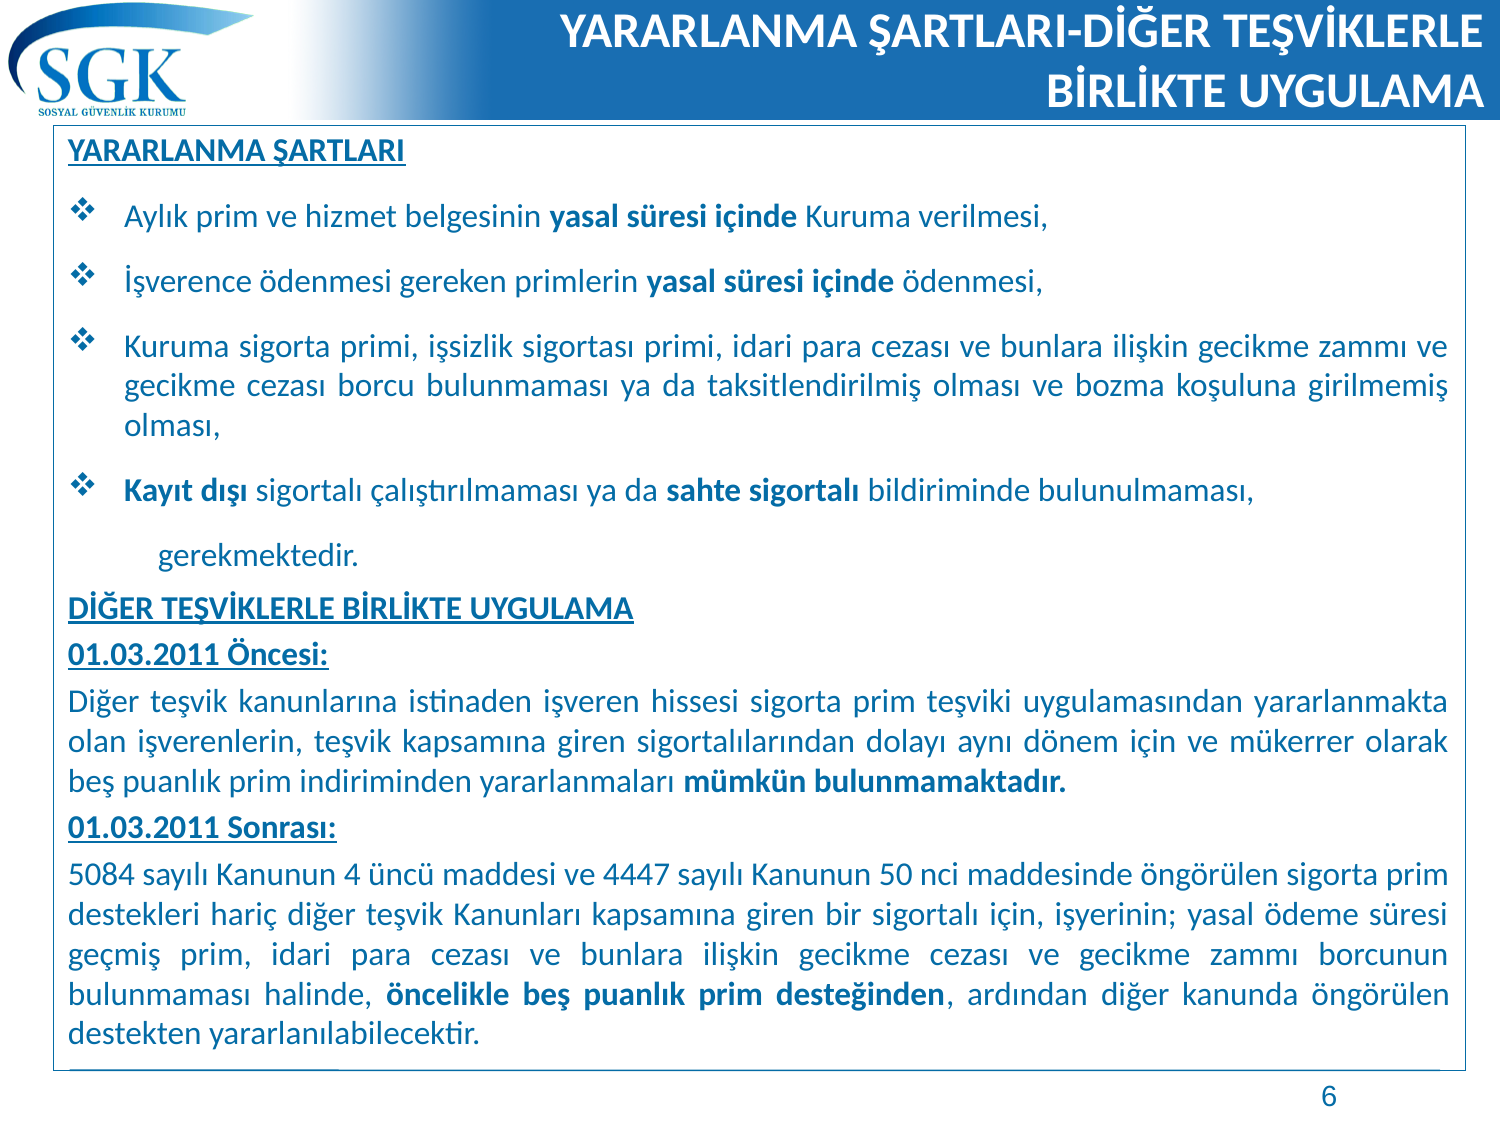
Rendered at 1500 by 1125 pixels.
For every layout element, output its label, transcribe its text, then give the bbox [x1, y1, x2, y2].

picture [0, 0, 1500, 120]
title YARARLANMA ŞARTLARI-DİĞER TEŞVİKLERLE BİRLİKTE UYGULAMA [421, 0, 1500, 117]
slide_number [1305, 1065, 1442, 1125]
list YARARLANMA ŞARTLARI Aylık prim ve hizmet belgesinin yasal süresi içinde Kuruma verilmesi, İşverence ödenmesi gereken primlerin yasal süresi içinde ödenmesi, Kuruma sigorta primi, işsizlik sigortası primi, idari para cezası ve bunlara ilişkin gecikme zammı ve gecikme cezası borcu bulunmaması ya da taksitlendirilmiş olması ve bozma koşuluna girilmemiş olması, Kayıt dışı sigortalı çalıştırılmaması ya da sahte sigortalı bildiriminde bulunulmaması, gerekmektedir. DİĞER TEŞVİKLERLE BİRLİKTE UYGULAMA 01.03.2011 Öncesi: Diğer teşvik kanunlarına istinaden işveren hissesi sigorta prim teşviki uygulamasından yararlanmakta olan işverenlerin, teşvik kapsamına giren sigortalılarından dolayı aynı dönem için ve mükerrer olarak beş puanlık prim indiriminden yararlanmaları mümkün bulunmamaktadır. 01.03.2011 Sonrası: 5084 sayılı Kanunun 4 üncü maddesi ve 4447 sayılı Kanunun 50 nci maddesinde öngörülen sigorta prim destekleri hariç diğer teşvik Kanunları kapsamına giren bir sigortalı için, işyerinin; yasal ödeme süresi geçmiş prim, idari para cezası ve bunlara ilişkin gecikme cezası ve gecikme zammı borcunun bulunmaması halinde, öncelikle beş puanlık prim desteğinden, ardından diğer kanunda öngörülen destekten yararlanılabilecektir. [53, 125, 1466, 1071]
